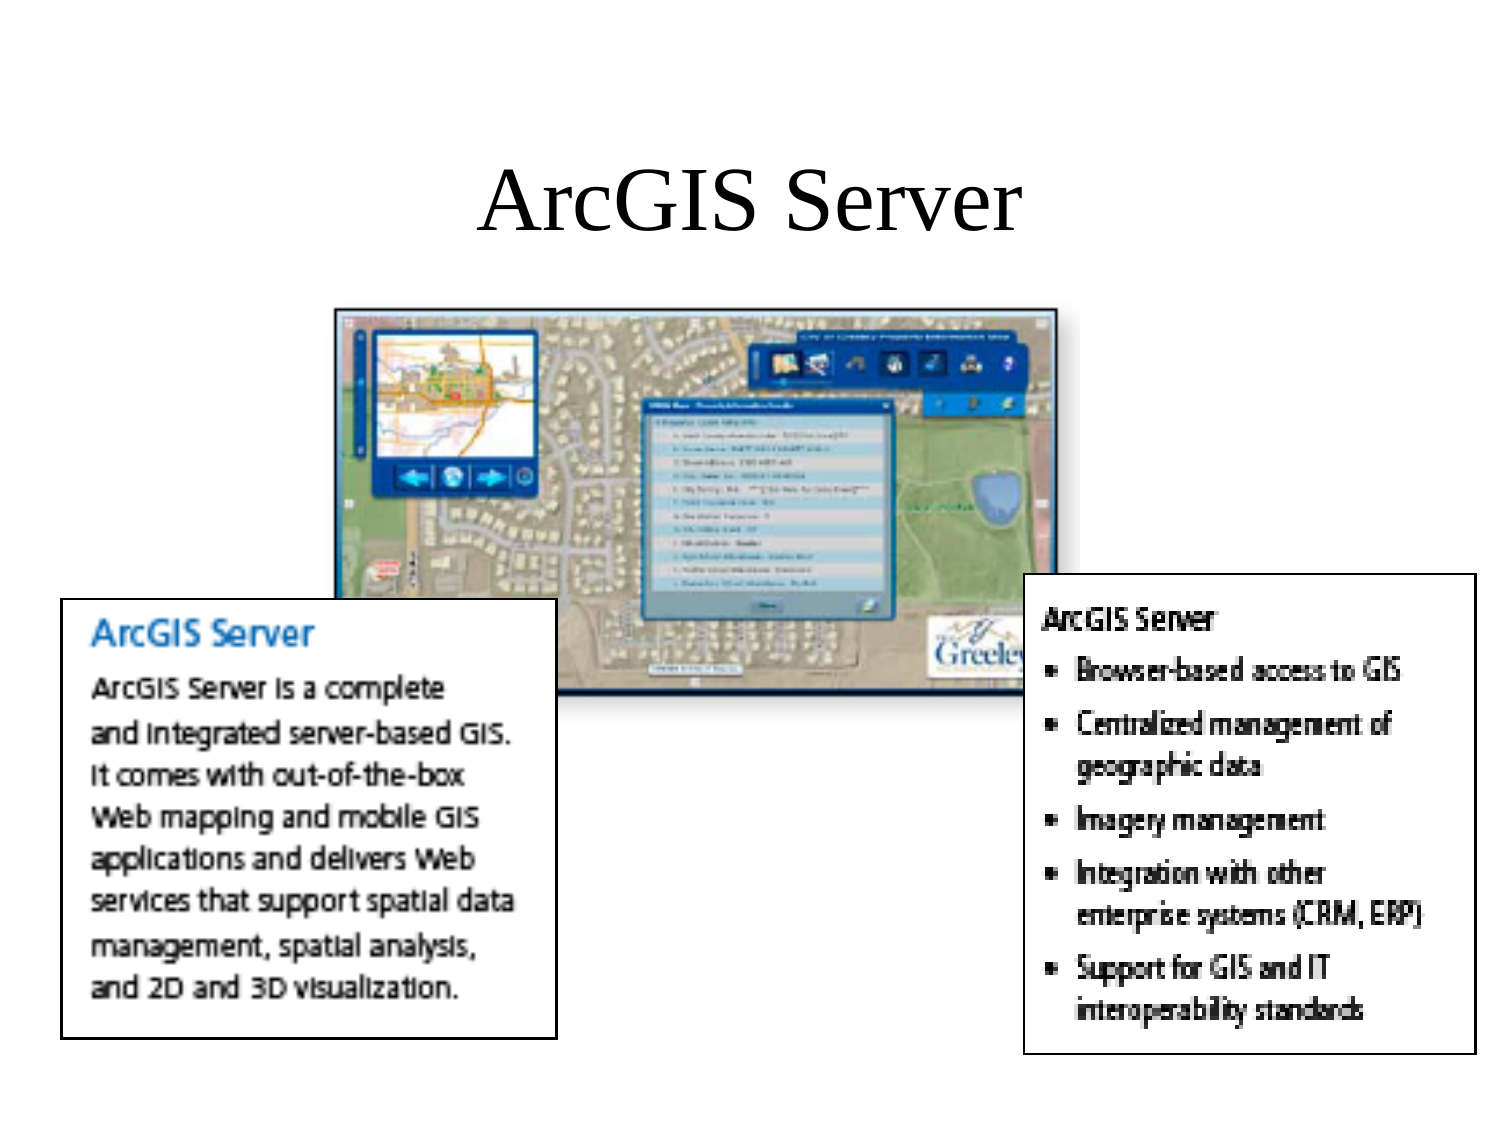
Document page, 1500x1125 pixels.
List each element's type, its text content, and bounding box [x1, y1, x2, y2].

title ArcGIS Server [112, 99, 1388, 288]
picture [62, 274, 1475, 1054]
